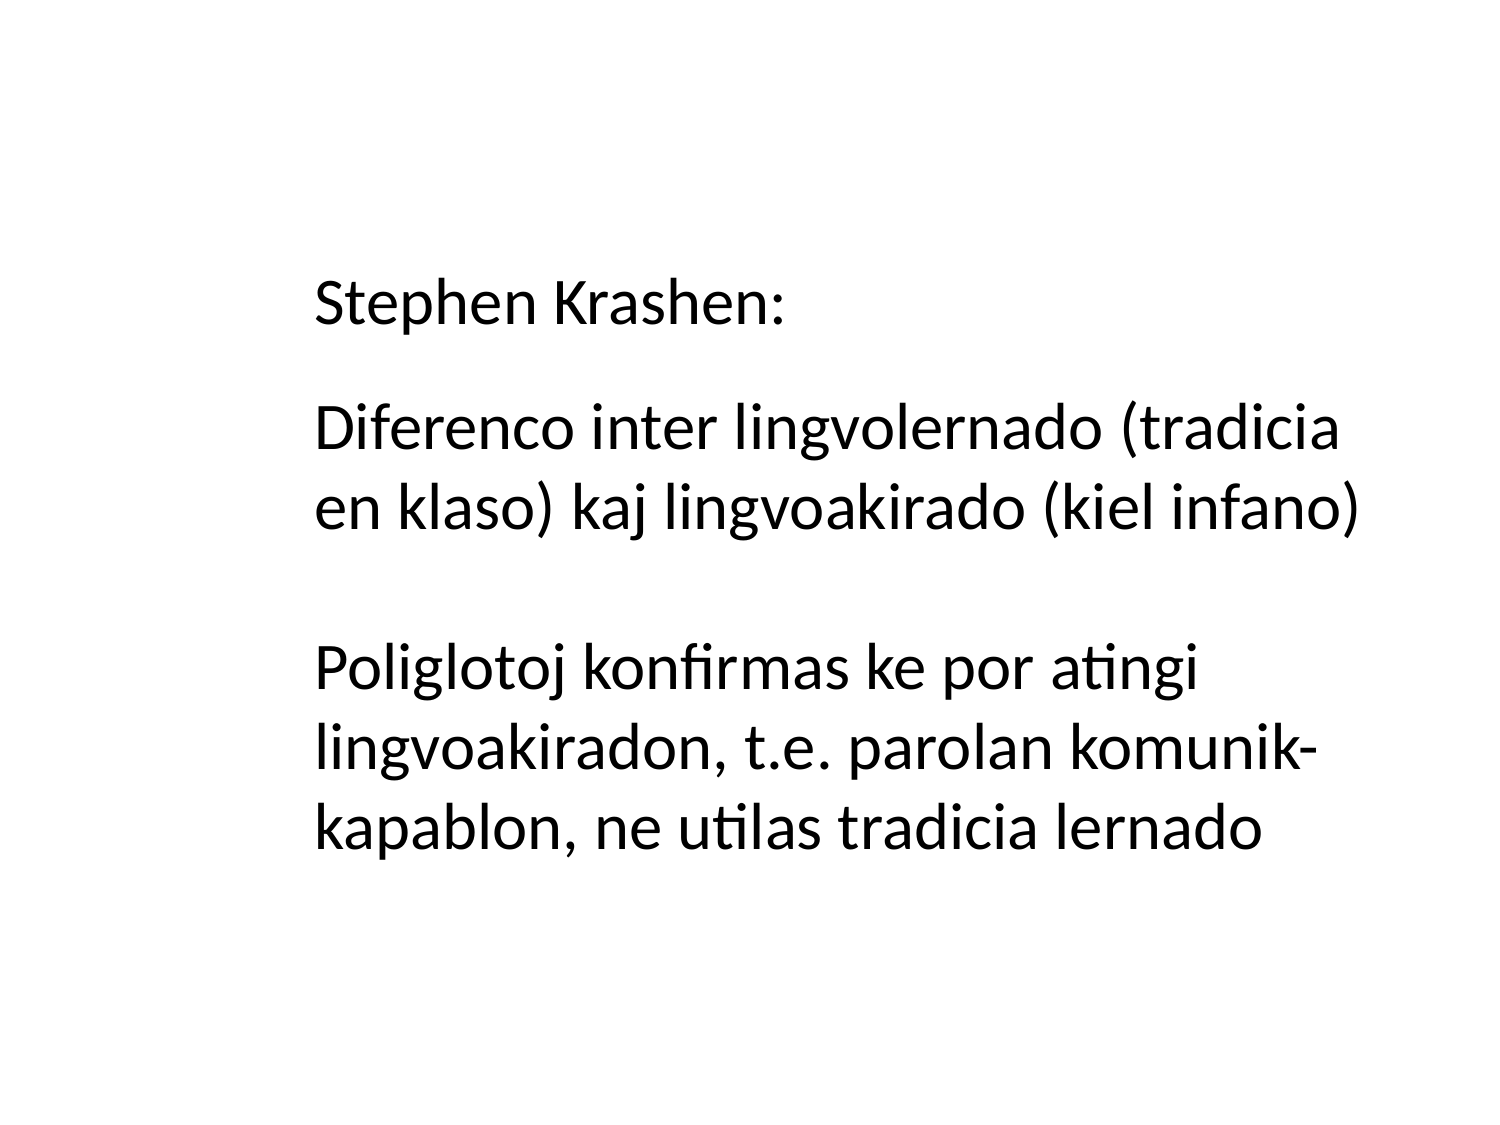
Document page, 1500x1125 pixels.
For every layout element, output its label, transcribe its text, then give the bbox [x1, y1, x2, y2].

text_box Stephen Krashen: Diferenco inter lingvolernado (tradicia en klaso) kaj lingvoakirado (kiel infano) Poliglotoj konfirmas ke por atingi lingvoakiradon, t.e. parolan komunik-kapablon, ne utilas tradicia lernado [299, 250, 1397, 871]
